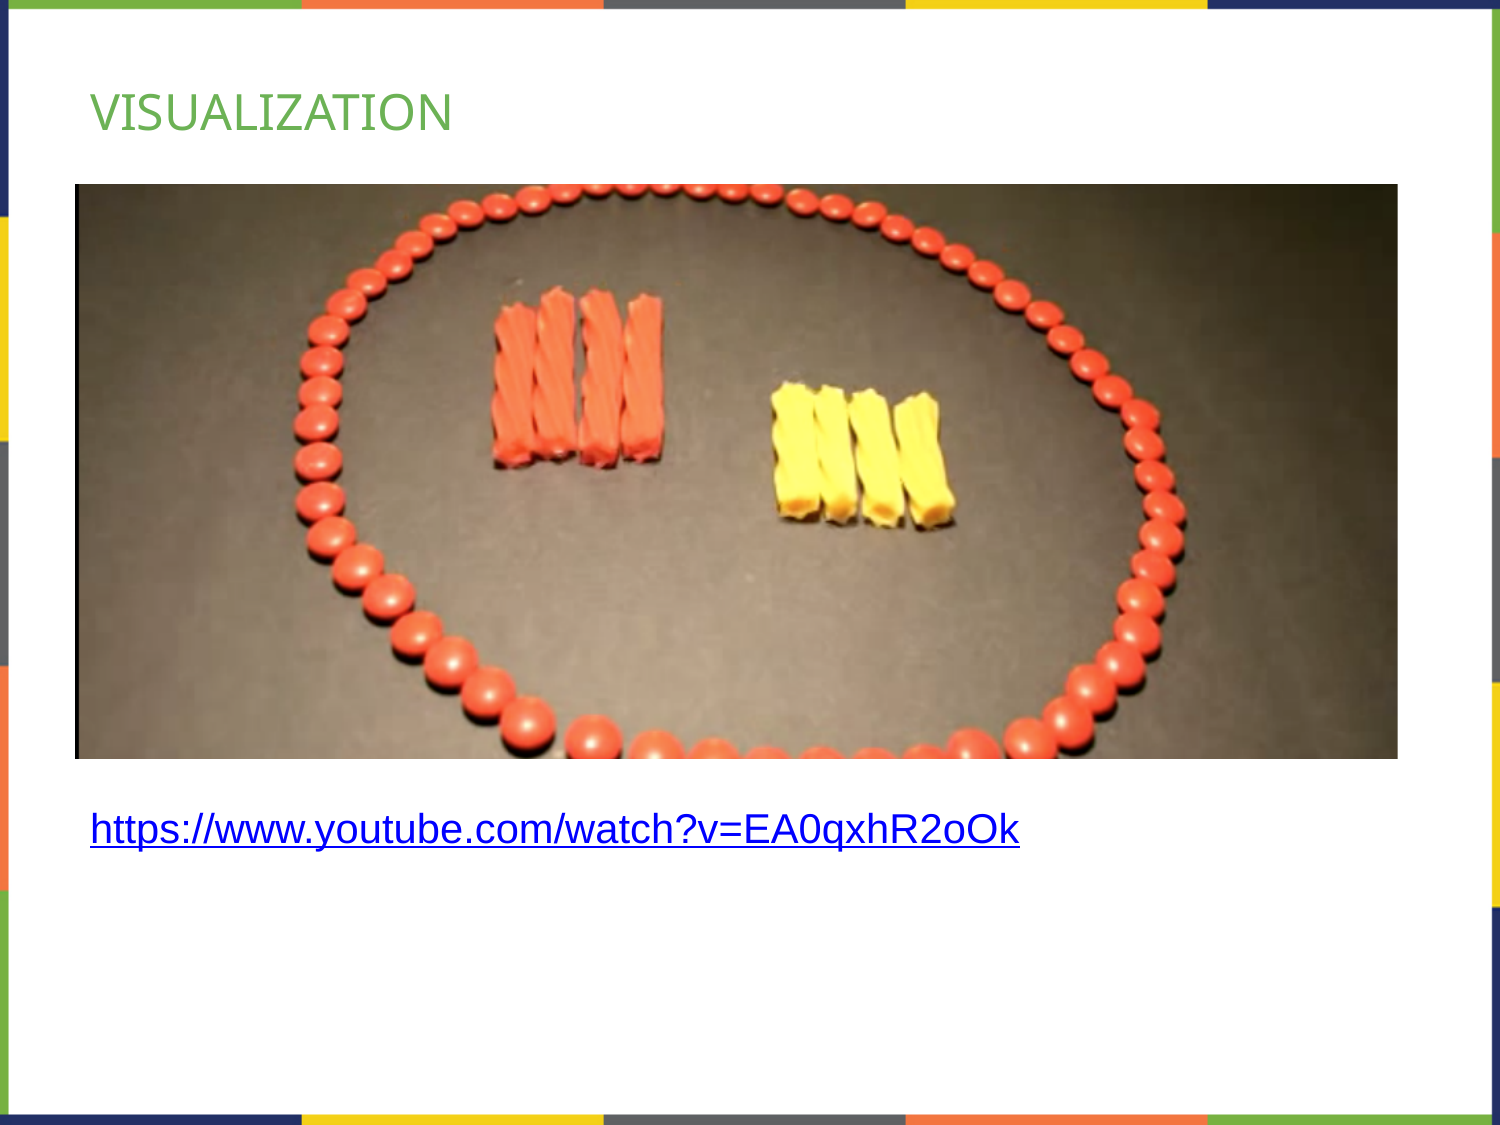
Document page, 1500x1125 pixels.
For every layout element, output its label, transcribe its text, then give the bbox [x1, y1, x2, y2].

title VISUALIZATION [75, 39, 1398, 148]
list https://www.youtube.com/watch?v=EA0qxhR2oOk [75, 794, 1398, 986]
picture [0, 0, 1500, 1125]
